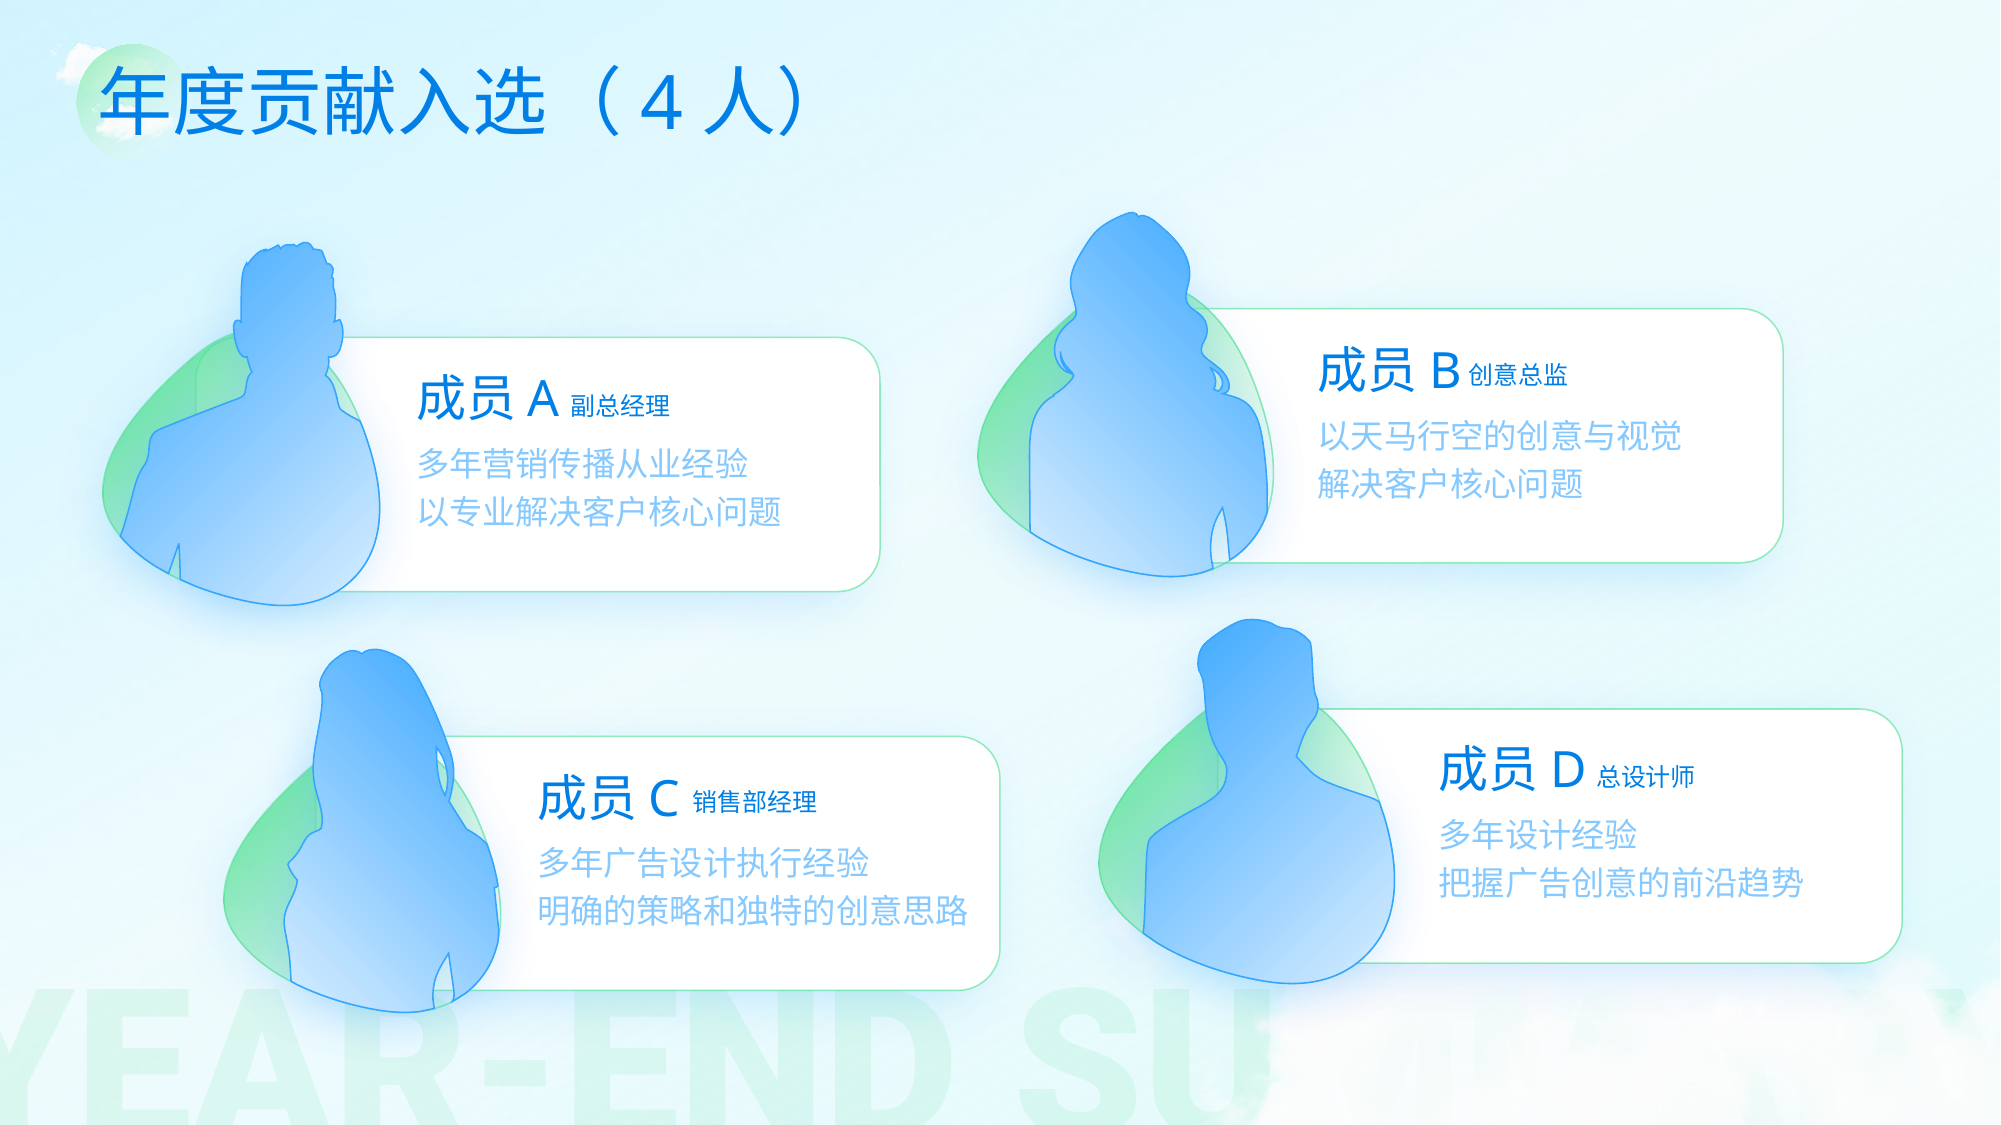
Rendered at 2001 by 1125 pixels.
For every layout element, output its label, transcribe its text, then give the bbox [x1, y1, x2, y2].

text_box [977, 212, 1784, 577]
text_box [1098, 619, 1903, 984]
list 年度贡献入选（4人） [97, 59, 1900, 151]
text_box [102, 242, 881, 606]
table_header 运行机制 [126, 151, 149, 161]
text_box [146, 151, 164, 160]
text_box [223, 649, 1001, 1013]
picture [0, 0, 2000, 1125]
